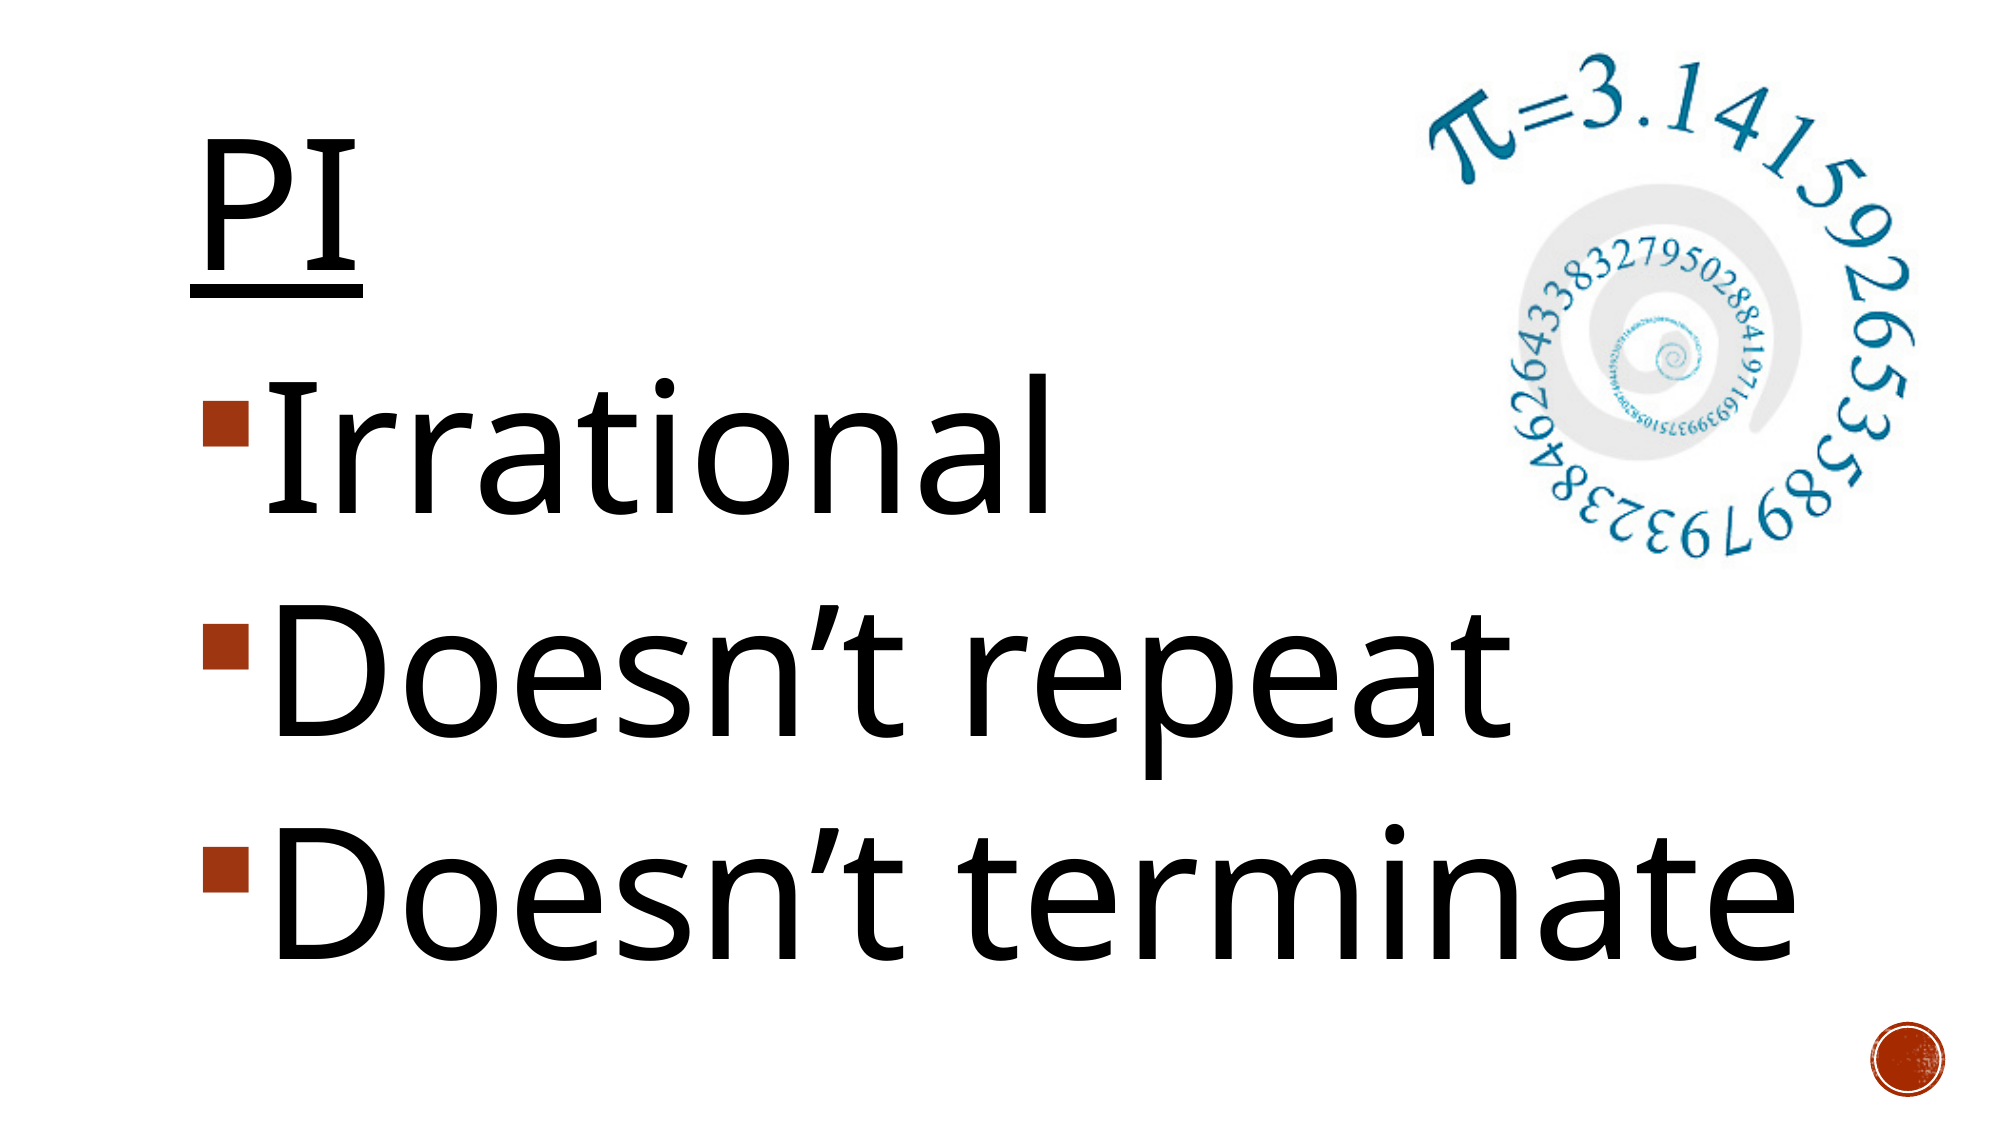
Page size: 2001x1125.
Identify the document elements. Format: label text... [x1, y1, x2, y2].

list Irrational Doesn’t repeat Doesn’t terminate [175, 348, 1826, 1013]
title pi [175, 79, 1386, 344]
picture [1386, 21, 1957, 592]
